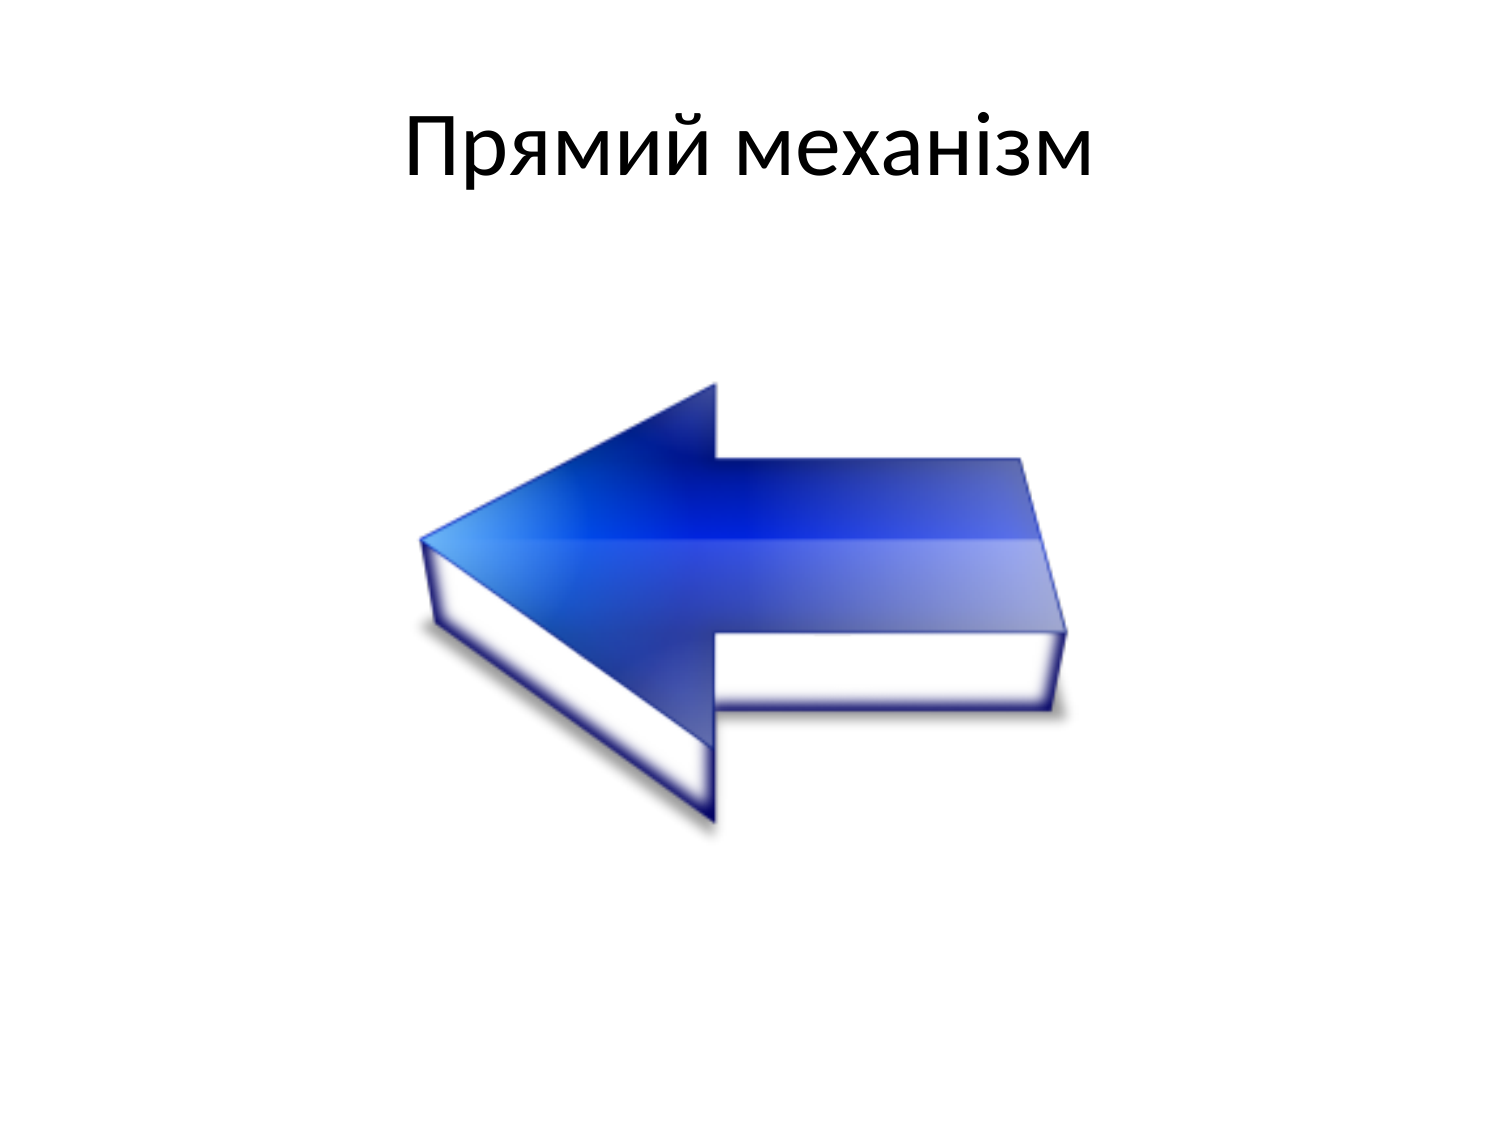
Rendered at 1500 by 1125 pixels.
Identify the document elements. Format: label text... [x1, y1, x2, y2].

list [409, 280, 1079, 950]
title Прямий механізм [75, 45, 1425, 233]
